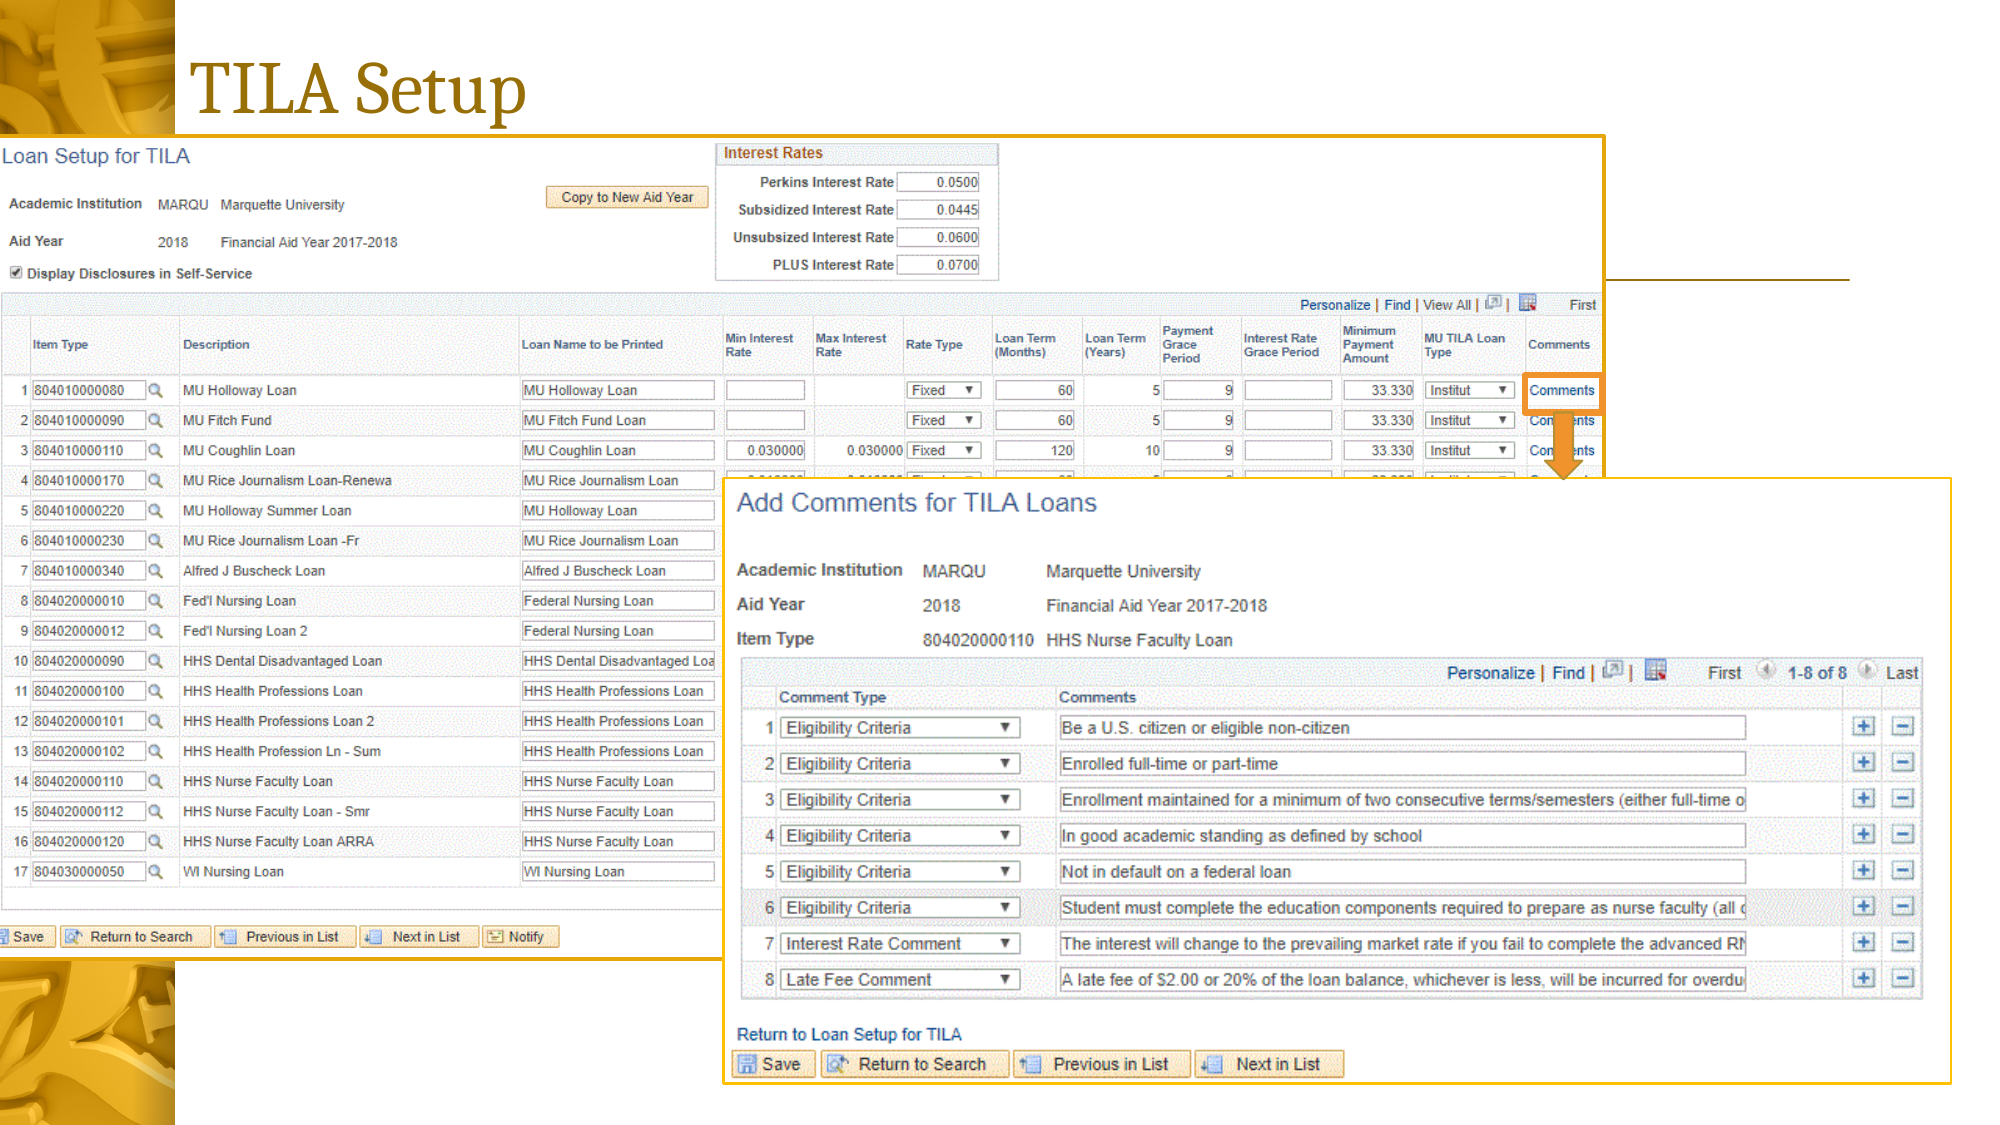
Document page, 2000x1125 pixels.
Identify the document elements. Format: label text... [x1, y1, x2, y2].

title TILA Setup [174, 12, 1788, 138]
picture [0, 961, 175, 1125]
picture [724, 479, 1950, 1083]
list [0, 137, 1603, 958]
picture [0, 0, 175, 134]
